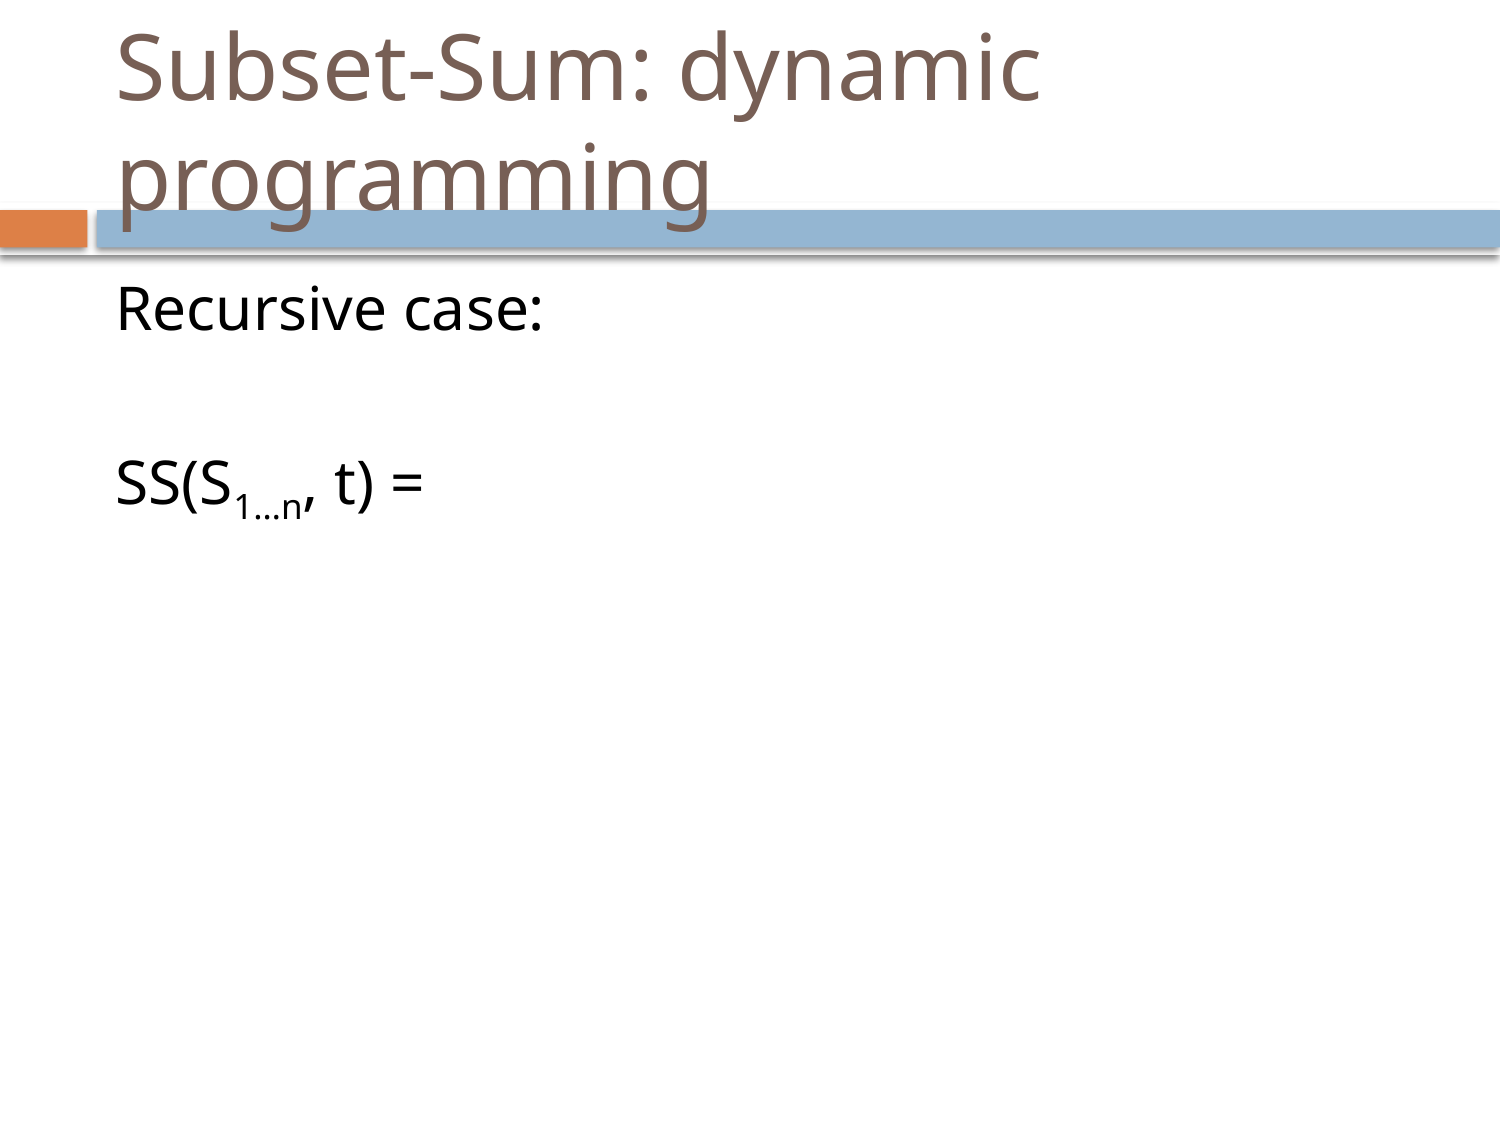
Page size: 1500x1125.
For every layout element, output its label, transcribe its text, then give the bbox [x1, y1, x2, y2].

list Recursive case: SS(S1…n, t) = [100, 262, 1438, 1000]
title Subset-Sum: dynamic programming [100, 37, 1438, 200]
